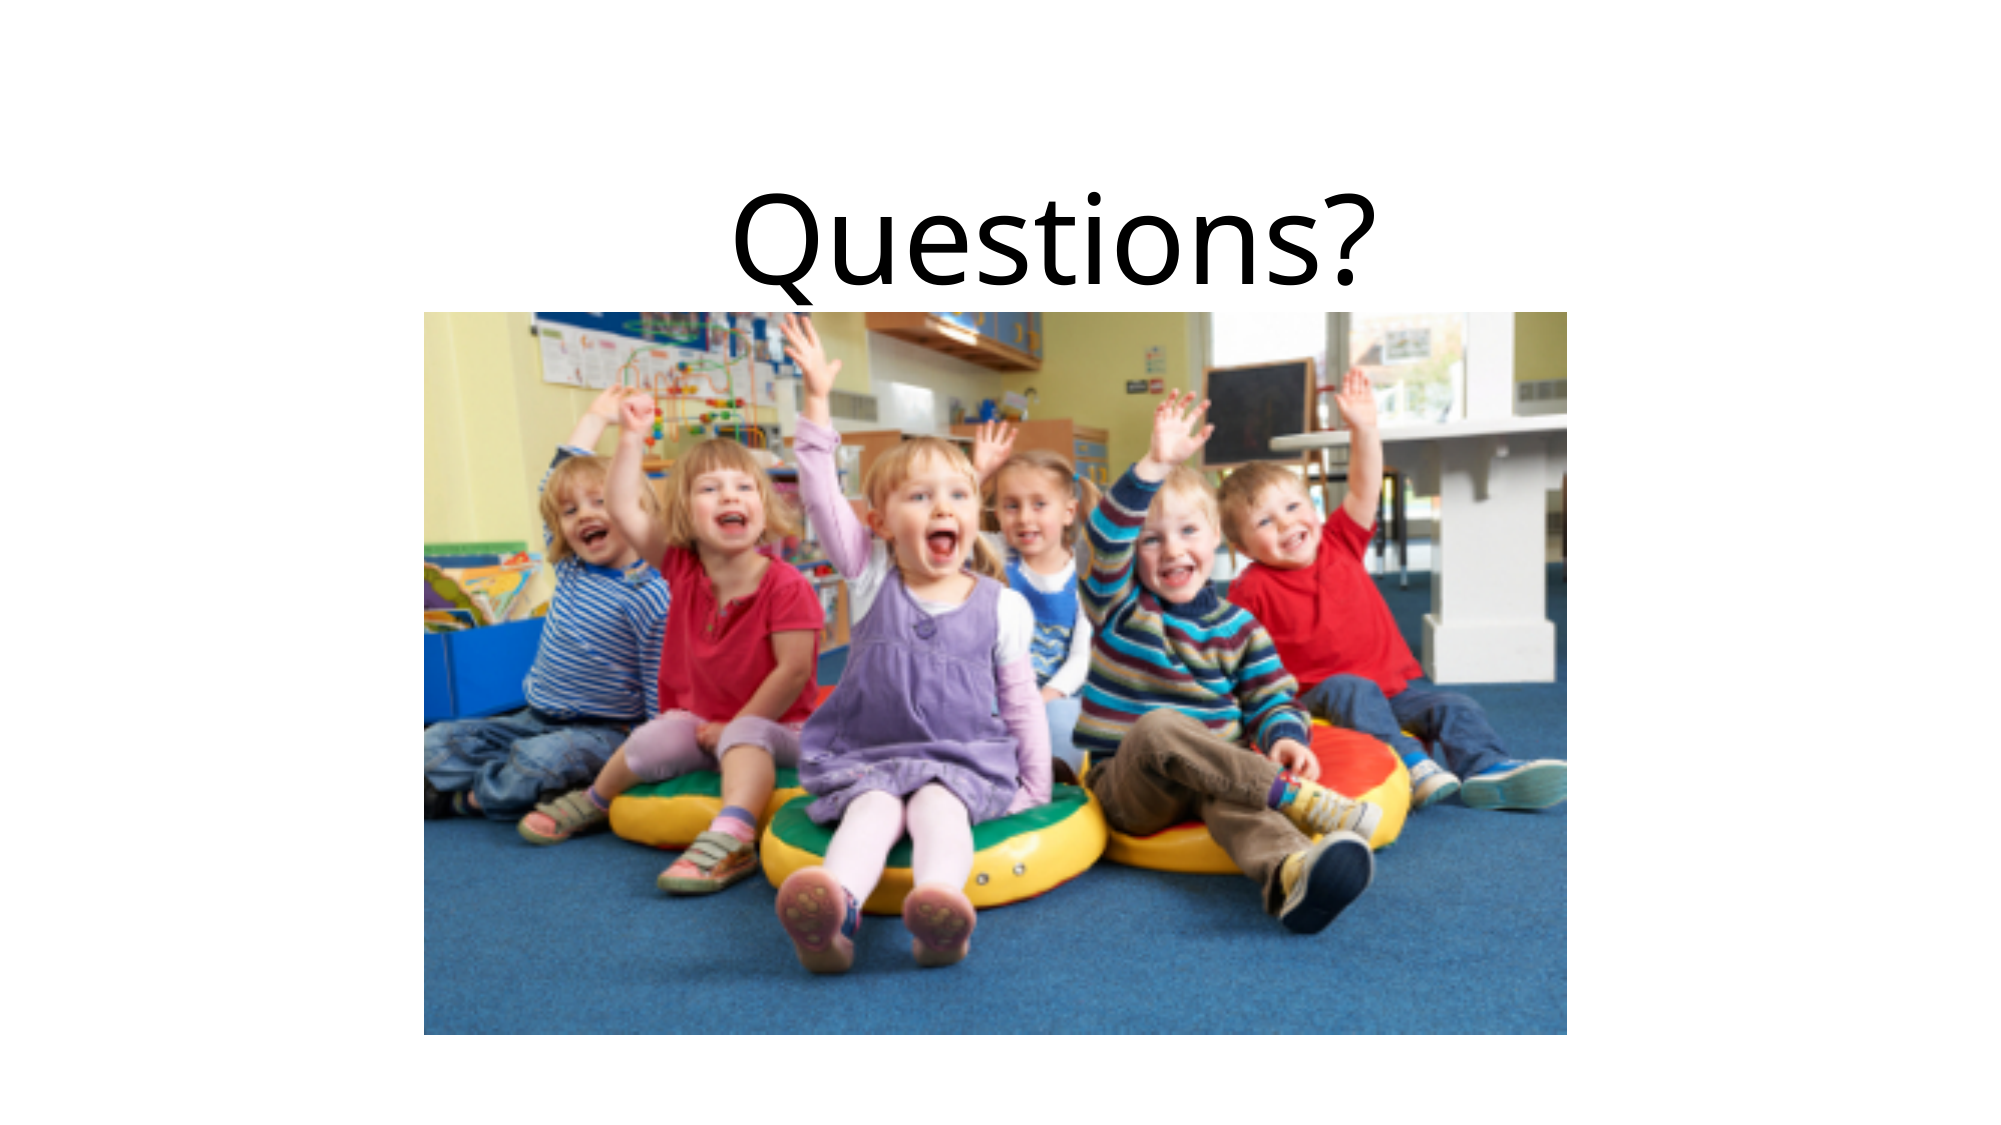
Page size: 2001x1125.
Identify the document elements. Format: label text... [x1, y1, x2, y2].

picture [423, 312, 1567, 1036]
list Questions? [240, 169, 1835, 830]
